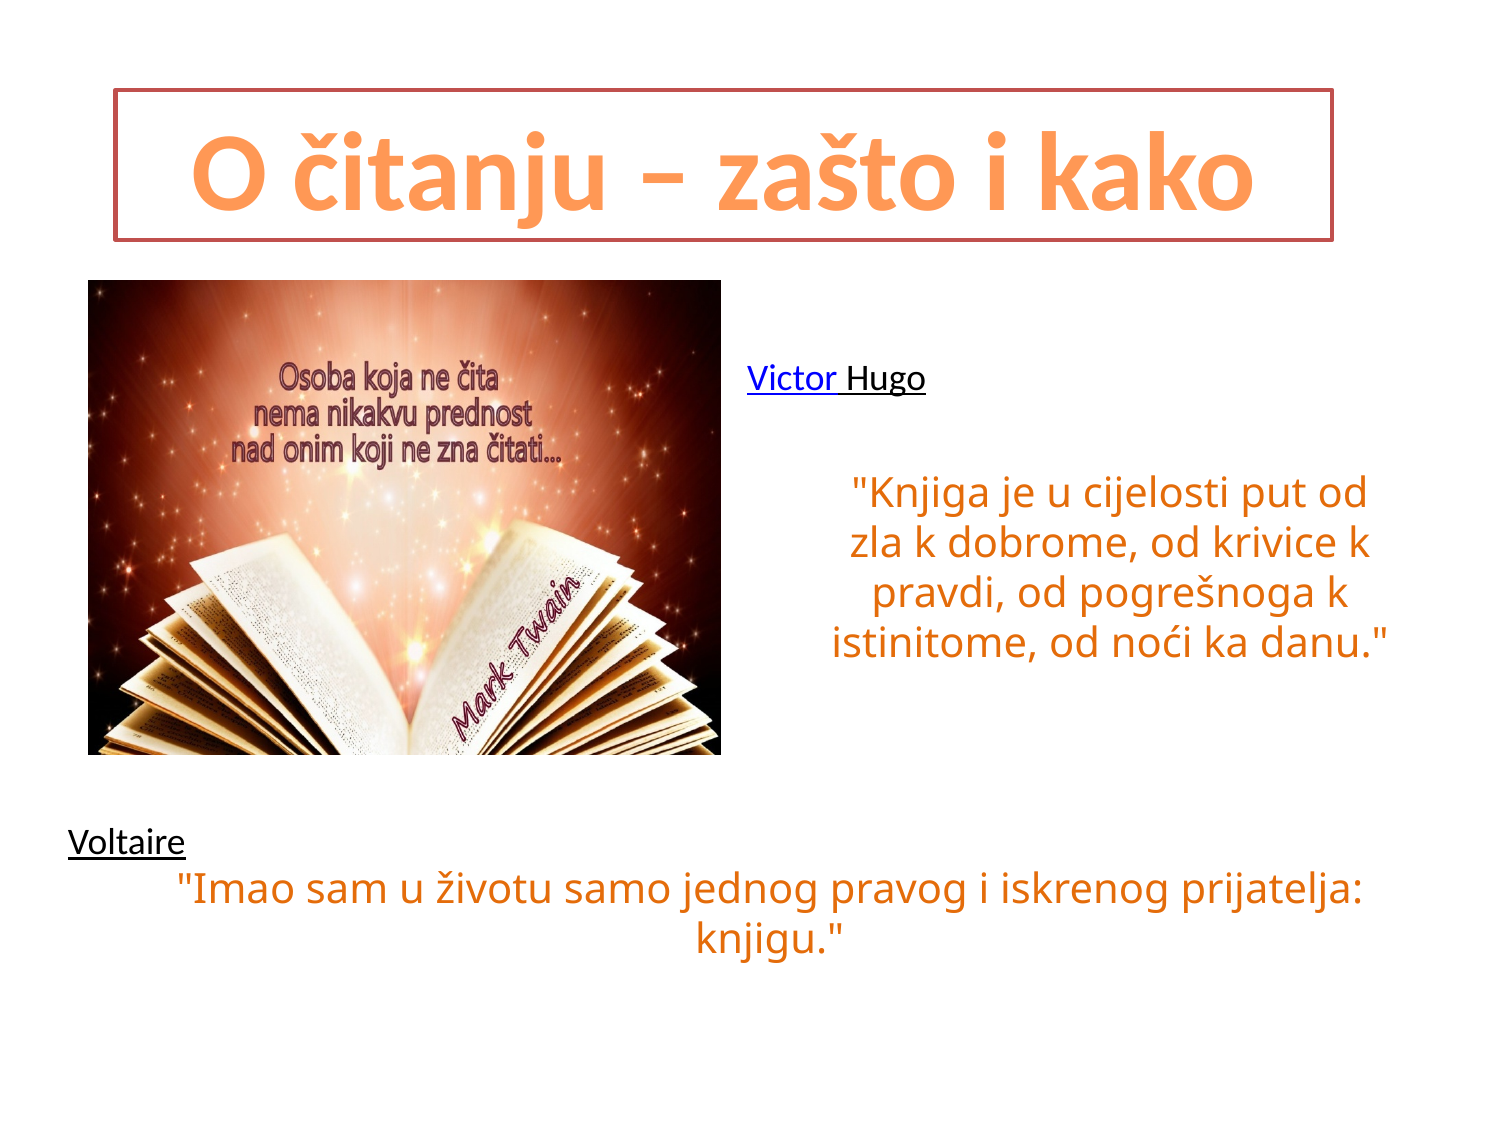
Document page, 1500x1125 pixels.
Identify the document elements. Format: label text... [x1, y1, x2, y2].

text_box Victor Hugo "Knjiga je u cijelosti put od zla k dobrome, od krivice k pravdi, od pogrešnoga k istinitome, od noći ka danu." [732, 322, 1413, 673]
text_box O čitanju – zašto i kako [113, 88, 1334, 242]
picture [88, 280, 721, 755]
text_box Voltaire "Imao sam u životu samo jednog pravog i iskrenog prijatelja: knjigu." [53, 787, 1412, 970]
